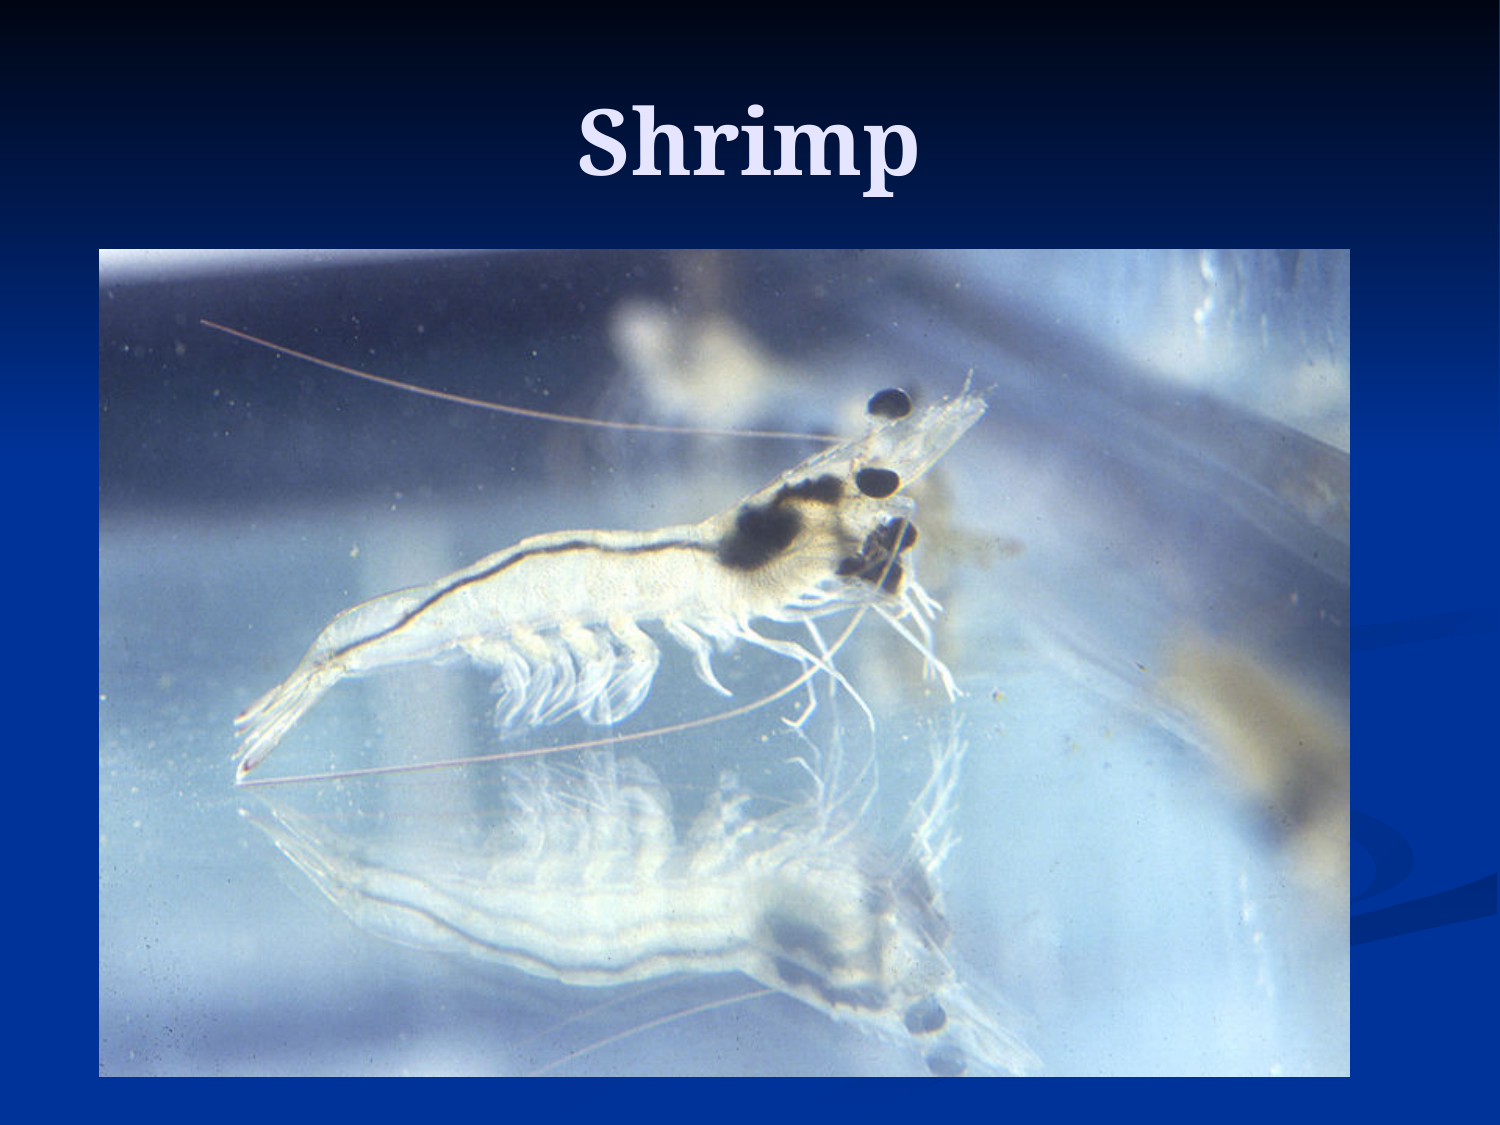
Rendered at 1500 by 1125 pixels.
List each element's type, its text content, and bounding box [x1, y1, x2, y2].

picture [99, 249, 1351, 1077]
title Shrimp [74, 44, 1426, 233]
